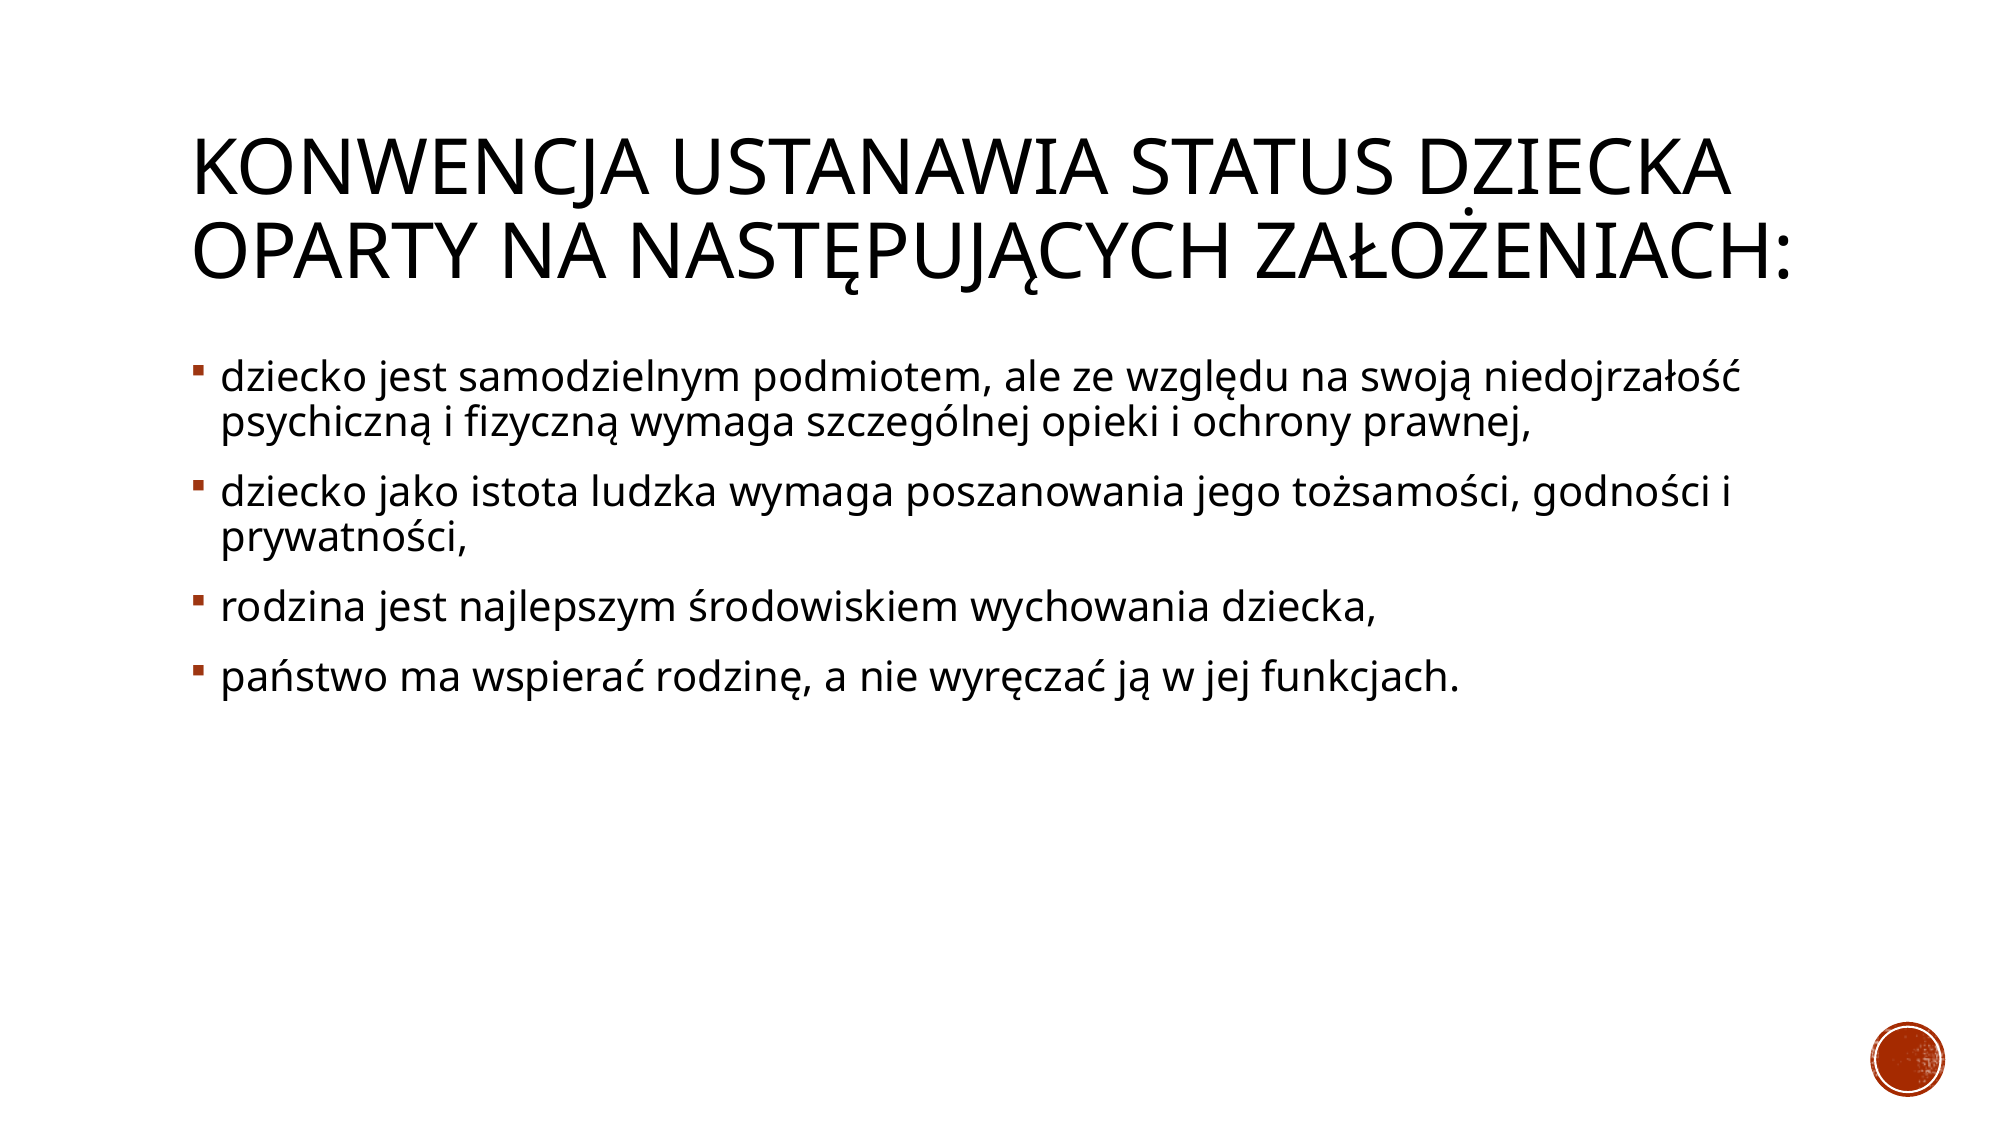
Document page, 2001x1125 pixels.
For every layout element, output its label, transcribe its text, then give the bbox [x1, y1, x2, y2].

list dziecko jest samodzielnym podmiotem, ale ze względu na swoją niedojrzałość psychiczną i fizyczną wymaga szczególnej opieki i ochrony prawnej, dziecko jako istota ludzka wymaga poszanowania jego tożsamości, godności i prywatności, rodzina jest najlepszym środowiskiem wychowania dziecka, państwo ma wspierać rodzinę, a nie wyręczać ją w jej funkcjach. [175, 348, 1826, 1013]
title Konwencja ustanawia status dziecka oparty na następujących założeniach: [175, 79, 1826, 344]
